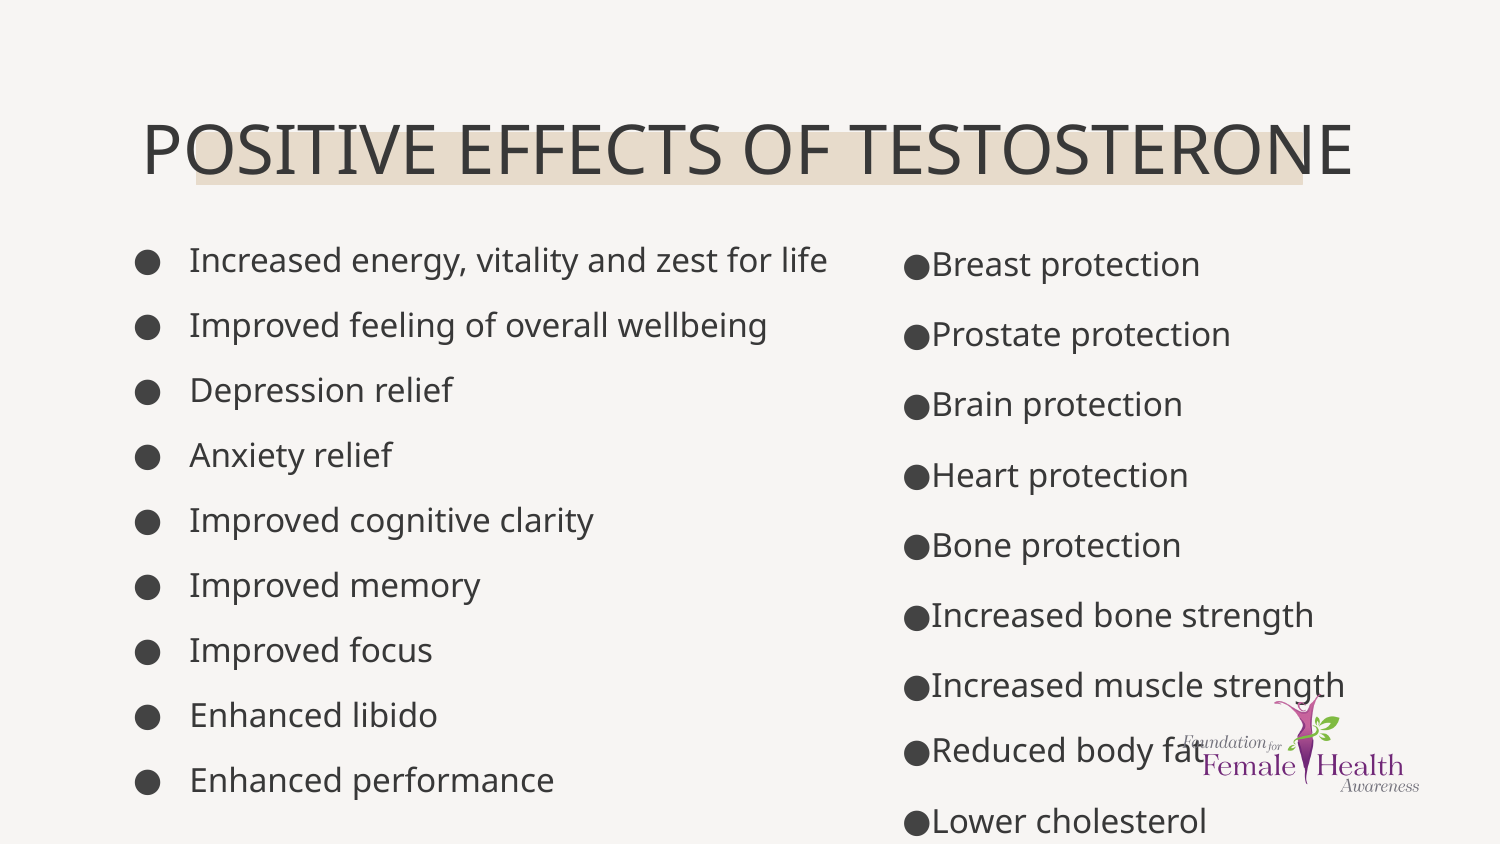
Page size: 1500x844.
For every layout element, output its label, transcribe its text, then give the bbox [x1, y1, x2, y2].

text_box [196, 176, 1302, 185]
text_box Breast protection Prostate protection Brain protection Heart protection Bone protection Increased bone strength Increased muscle strength Reduced body fat Lower cholesterol [887, 197, 1447, 744]
list Increased energy, vitality and zest for life Improved feeling of overall wellbeing Depression relief Anxiety relief Improved cognitive clarity Improved memory Improved focus Enhanced libido Enhanced performance [118, 198, 888, 745]
title POSITIVE EFFECTS OF TESTOSTERONE [18, 90, 1480, 176]
picture [1181, 694, 1423, 794]
